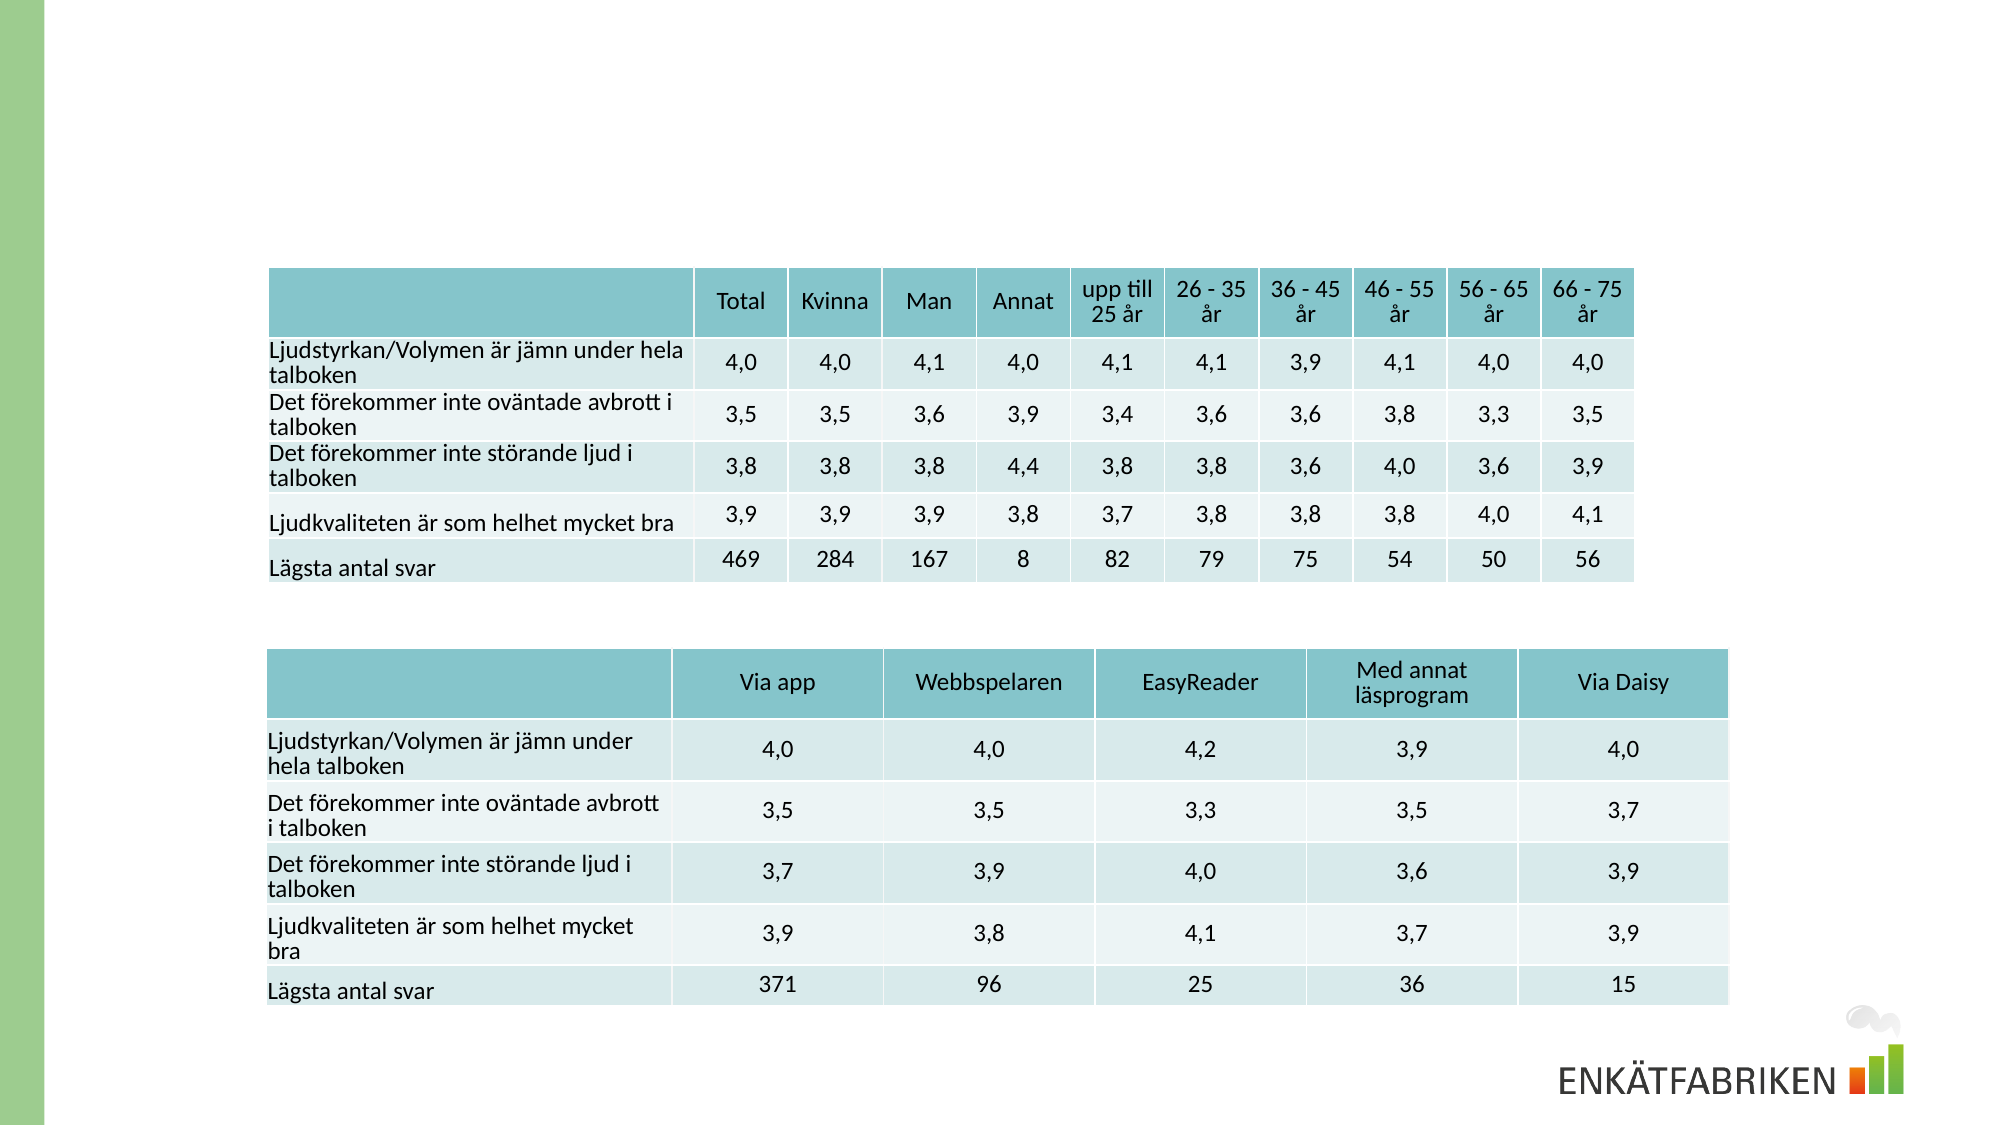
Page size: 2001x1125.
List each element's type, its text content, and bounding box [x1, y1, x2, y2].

table_header [269, 268, 693, 337]
table_cell 25 [1096, 966, 1306, 1005]
table_cell Ljudstyrkan/Volymen är jämn under hela talboken [267, 720, 671, 780]
table_cell 50 [1448, 539, 1540, 582]
table_cell 3,5 [695, 391, 787, 440]
table_cell 3,5 [884, 782, 1094, 841]
table_cell 3,7 [673, 843, 883, 903]
table_cell 3,8 [977, 494, 1070, 537]
table_header 66 - 75 år [1542, 268, 1634, 337]
table_cell 4,4 [977, 442, 1070, 492]
table_cell 3,9 [673, 905, 883, 964]
table_cell 3,8 [1071, 442, 1164, 492]
table_cell 4,1 [883, 339, 976, 389]
table_header upp till 25 år [1071, 268, 1164, 337]
table_cell 4,1 [1542, 494, 1634, 537]
table_cell 3,6 [1165, 391, 1258, 440]
table_header 56 - 65 år [1448, 268, 1540, 337]
table_cell 82 [1071, 539, 1164, 582]
table_header [267, 649, 671, 718]
table_cell 3,3 [1448, 391, 1540, 440]
table_cell Ljudstyrkan/Volymen är jämn under hela talboken [269, 339, 693, 389]
table_header Annat [977, 268, 1070, 337]
table_cell 3,8 [1165, 442, 1258, 492]
table_cell 4,0 [884, 720, 1094, 780]
table_cell 284 [789, 539, 881, 582]
table_header Med annat läsprogram [1307, 649, 1517, 718]
table_cell 3,8 [884, 905, 1094, 964]
table_header Via app [673, 649, 883, 718]
table_cell 3,9 [1260, 339, 1352, 389]
table_cell 3,8 [1165, 494, 1258, 537]
table_cell 3,9 [884, 843, 1094, 903]
table_cell 4,1 [1354, 339, 1446, 389]
table_header 26 - 35 år [1165, 268, 1258, 337]
table_cell 3,9 [1519, 843, 1728, 903]
table_cell Det förekommer inte oväntade avbrott i talboken [267, 782, 671, 841]
table_cell 4,0 [1519, 720, 1728, 780]
table_cell 3,8 [1354, 391, 1446, 440]
table_cell 3,6 [1260, 391, 1352, 440]
table_cell Lägsta antal svar [267, 966, 671, 1005]
table_cell 4,0 [1096, 843, 1306, 903]
table_cell 3,7 [1307, 905, 1517, 964]
table_cell 75 [1260, 539, 1352, 582]
table_cell 4,1 [1165, 339, 1258, 389]
table_cell Det förekommer inte störande ljud i talboken [269, 442, 693, 492]
table_header 36 - 45 år [1260, 268, 1352, 337]
table_cell 3,6 [1307, 843, 1517, 903]
table_cell Ljudkvaliteten är som helhet mycket bra [269, 494, 693, 537]
table_cell 3,8 [695, 442, 787, 492]
table_cell 36 [1307, 966, 1517, 1005]
table_header Total [695, 268, 787, 337]
table_cell 3,8 [883, 442, 976, 492]
table_cell 4,0 [673, 720, 883, 780]
table_cell 4,0 [695, 339, 787, 389]
table_cell 3,6 [1448, 442, 1540, 492]
table_cell 3,9 [977, 391, 1070, 440]
table_cell 3,8 [1260, 494, 1352, 537]
table_cell 469 [695, 539, 787, 582]
table_cell 3,9 [1542, 442, 1634, 492]
table_cell 3,9 [695, 494, 787, 537]
table_cell 371 [673, 966, 883, 1005]
table_cell 3,3 [1096, 782, 1306, 841]
table_cell 3,4 [1071, 391, 1164, 440]
table_cell 3,7 [1071, 494, 1164, 537]
table_cell 167 [883, 539, 976, 582]
table_cell Ljudkvaliteten är som helhet mycket bra [267, 905, 671, 964]
table_cell 4,1 [1096, 905, 1306, 964]
table_cell Lägsta antal svar [269, 539, 693, 582]
table_cell 4,0 [1448, 494, 1540, 537]
table_cell 15 [1519, 966, 1728, 1005]
table_header EasyReader [1096, 649, 1306, 718]
table_cell 4,0 [1542, 339, 1634, 389]
table_cell 3,5 [1542, 391, 1634, 440]
table_header Via Daisy [1519, 649, 1728, 718]
table_header Kvinna [789, 268, 881, 337]
table_cell 4,0 [1448, 339, 1540, 389]
table_cell 3,9 [1519, 905, 1728, 964]
table_header Webbspelaren [884, 649, 1094, 718]
table_cell 3,7 [1519, 782, 1728, 841]
table_cell 3,6 [883, 391, 976, 440]
table_cell 4,0 [977, 339, 1070, 389]
table_cell 8 [977, 539, 1070, 582]
table_header 46 - 55 år [1354, 268, 1446, 337]
picture [1560, 1005, 1904, 1094]
table_cell 3,8 [1354, 494, 1446, 537]
table_header Man [883, 268, 976, 337]
table_cell 54 [1354, 539, 1446, 582]
table_cell 79 [1165, 539, 1258, 582]
table_cell 3,5 [673, 782, 883, 841]
table_cell 4,0 [789, 339, 881, 389]
table_cell 4,1 [1071, 339, 1164, 389]
table_cell 4,0 [1354, 442, 1446, 492]
table_cell 3,5 [789, 391, 881, 440]
table_cell 3,9 [789, 494, 881, 537]
table_cell 3,8 [789, 442, 881, 492]
table_cell Det förekommer inte oväntade avbrott i talboken [269, 391, 693, 440]
table_cell 96 [884, 966, 1094, 1005]
table_cell 3,9 [1307, 720, 1517, 780]
table_cell 56 [1542, 539, 1634, 582]
table_cell 3,5 [1307, 782, 1517, 841]
table_cell 4,2 [1096, 720, 1306, 780]
table_cell 3,6 [1260, 442, 1352, 492]
table_cell Det förekommer inte störande ljud i talboken [267, 843, 671, 903]
table_cell 3,9 [883, 494, 976, 537]
